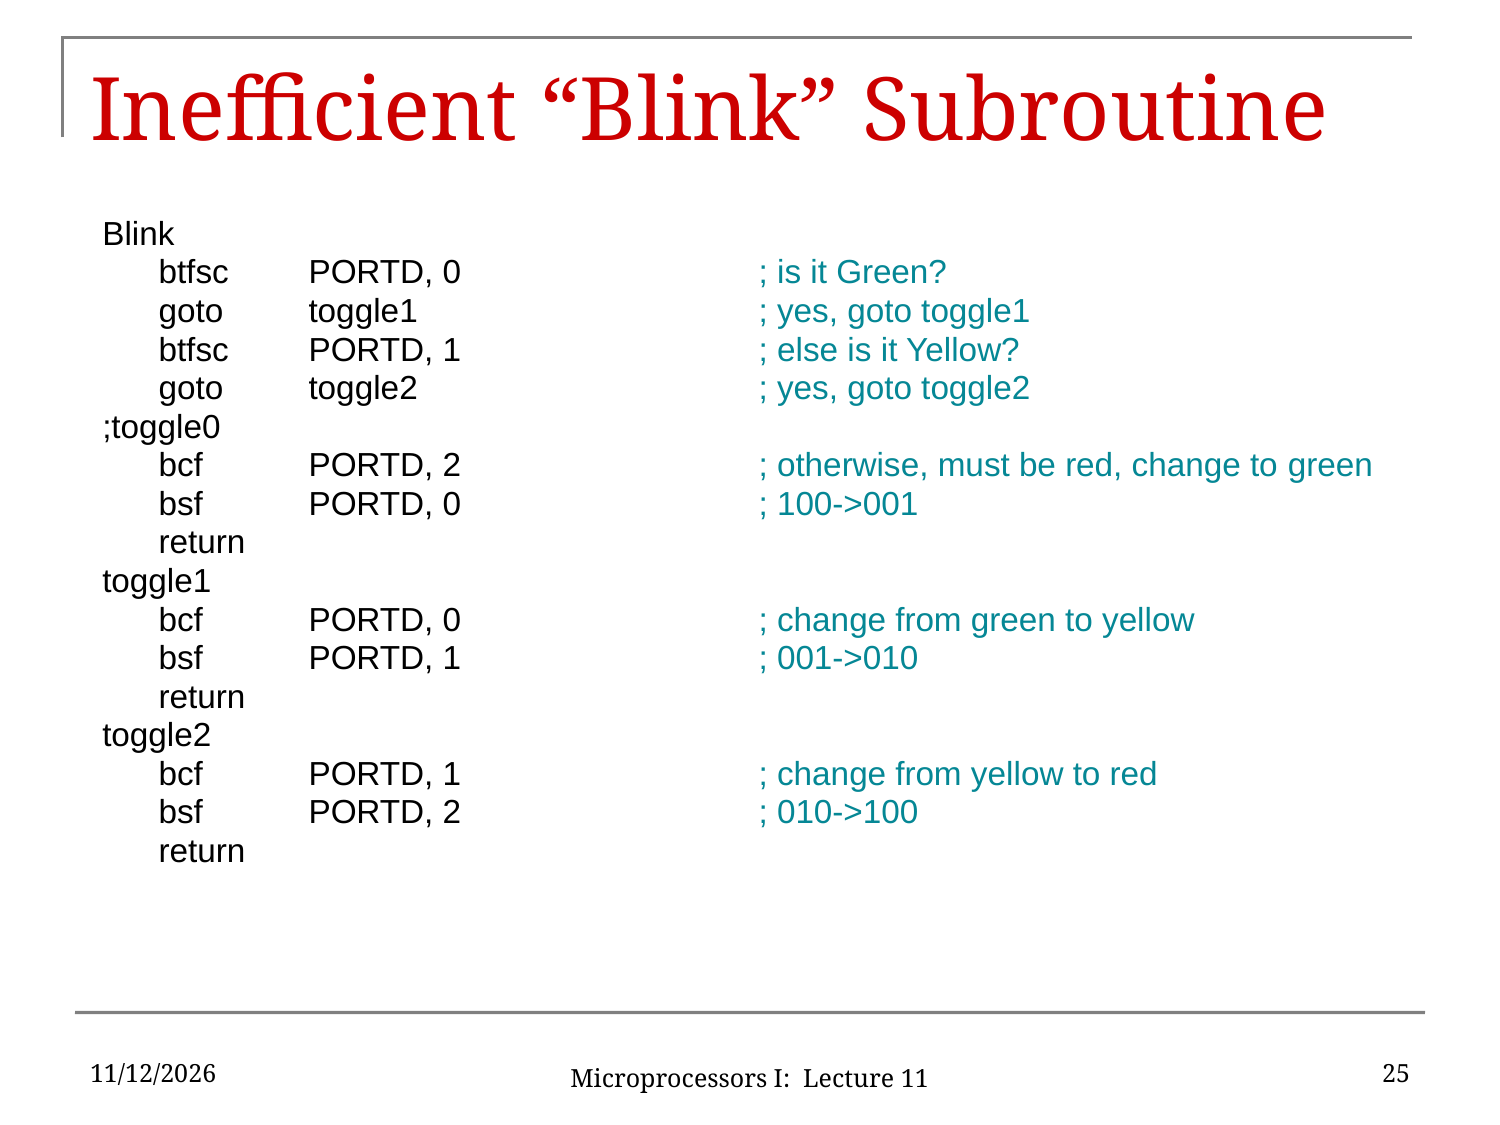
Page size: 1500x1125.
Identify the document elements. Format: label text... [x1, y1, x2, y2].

slide_number 25 [1074, 1023, 1426, 1100]
footer Microprocessors I: Lecture 11 [512, 1024, 988, 1101]
text_box Blink btfsc PORTD, 0 ; is it Green? goto toggle1 ; yes, goto toggle1 btfsc PORTD, 1 ; else is it Yellow? goto toggle2 ; yes, goto toggle2 ;toggle0 bcf PORTD, 2 ; otherwise, must be red, change to green bsf PORTD, 0 ; 100->001 return toggle1 bcf PORTD, 0 ; change from green to yellow bsf PORTD, 1 ; 001->010 return toggle2 bcf PORTD, 1 ; change from yellow to red bsf PORTD, 2 ; 010->100 return [87, 212, 1400, 938]
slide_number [74, 1023, 426, 1100]
title Inefficient “Blink” Subroutine [75, 45, 1425, 163]
